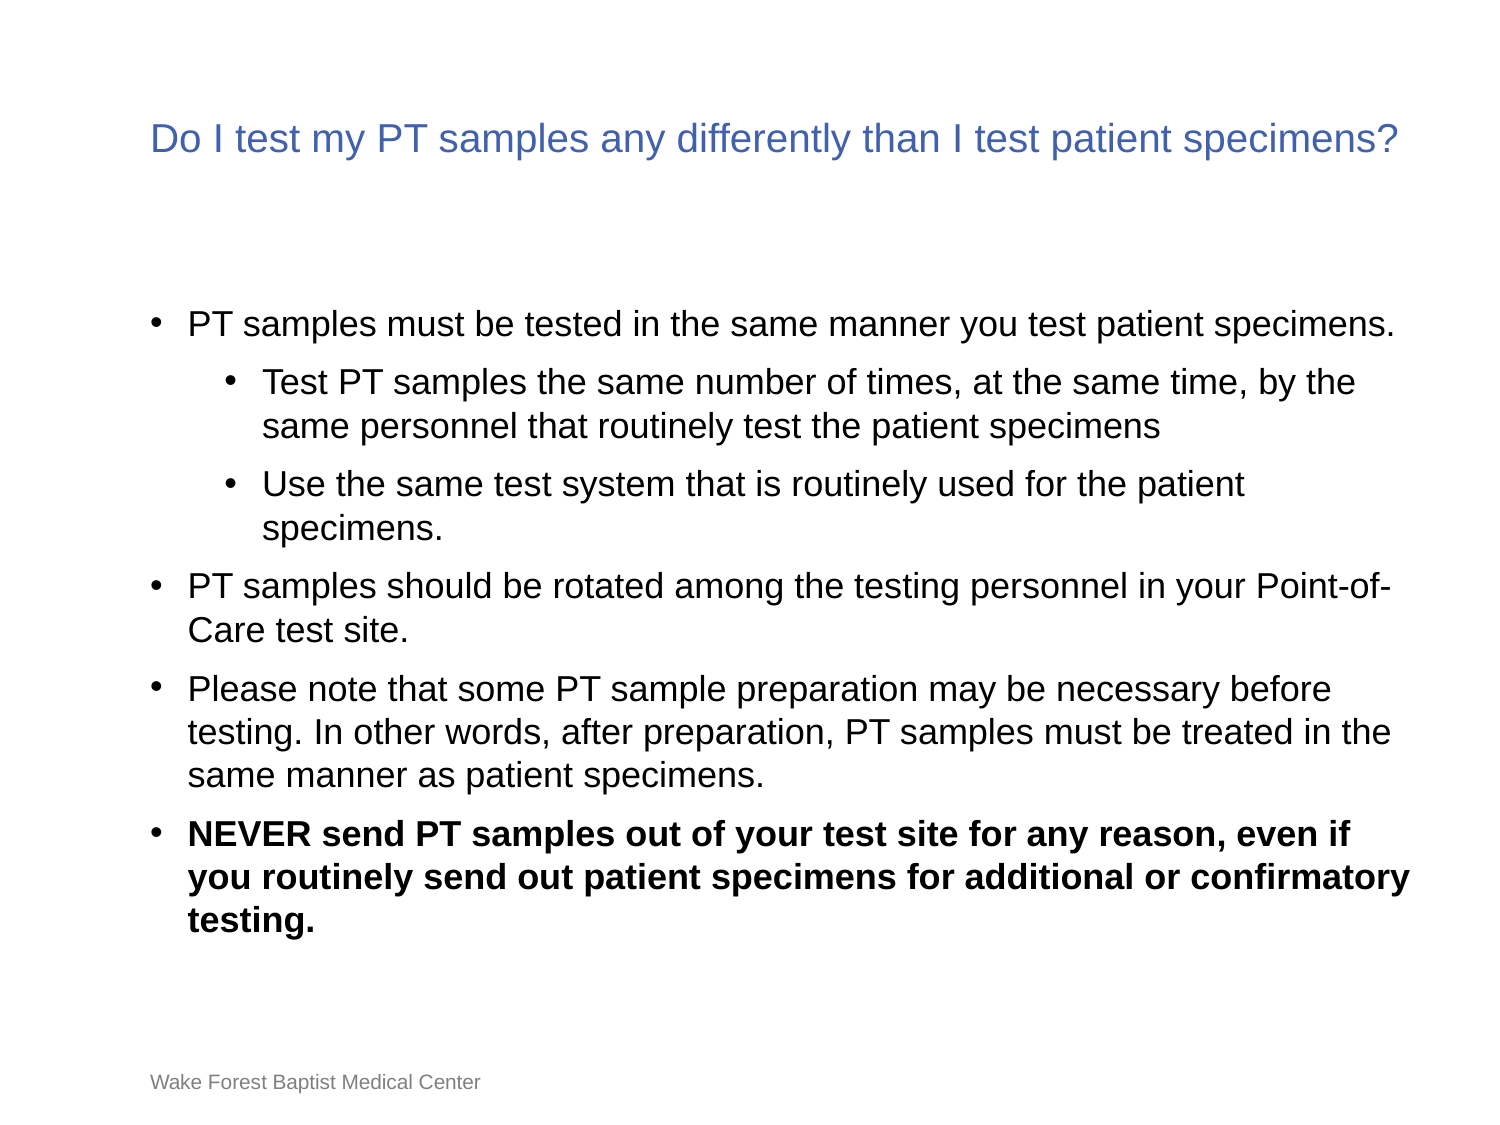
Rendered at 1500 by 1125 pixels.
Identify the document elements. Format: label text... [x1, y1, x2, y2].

title Do I test my PT samples any differently than I test patient specimens? [150, 112, 1425, 204]
list PT samples must be tested in the same manner you test patient specimens. Test PT samples the same number of times, at the same time, by the same personnel that routinely test the patient specimens Use the same test system that is routinely used for the patient specimens. PT samples should be rotated among the testing personnel in your Point-of-Care test site. Please note that some PT sample preparation may be necessary before testing. In other words, after preparation, PT samples must be treated in the same manner as patient specimens. NEVER send PT samples out of your test site for any reason, even if you routinely send out patient specimens for additional or confirmatory testing. [150, 299, 1425, 988]
